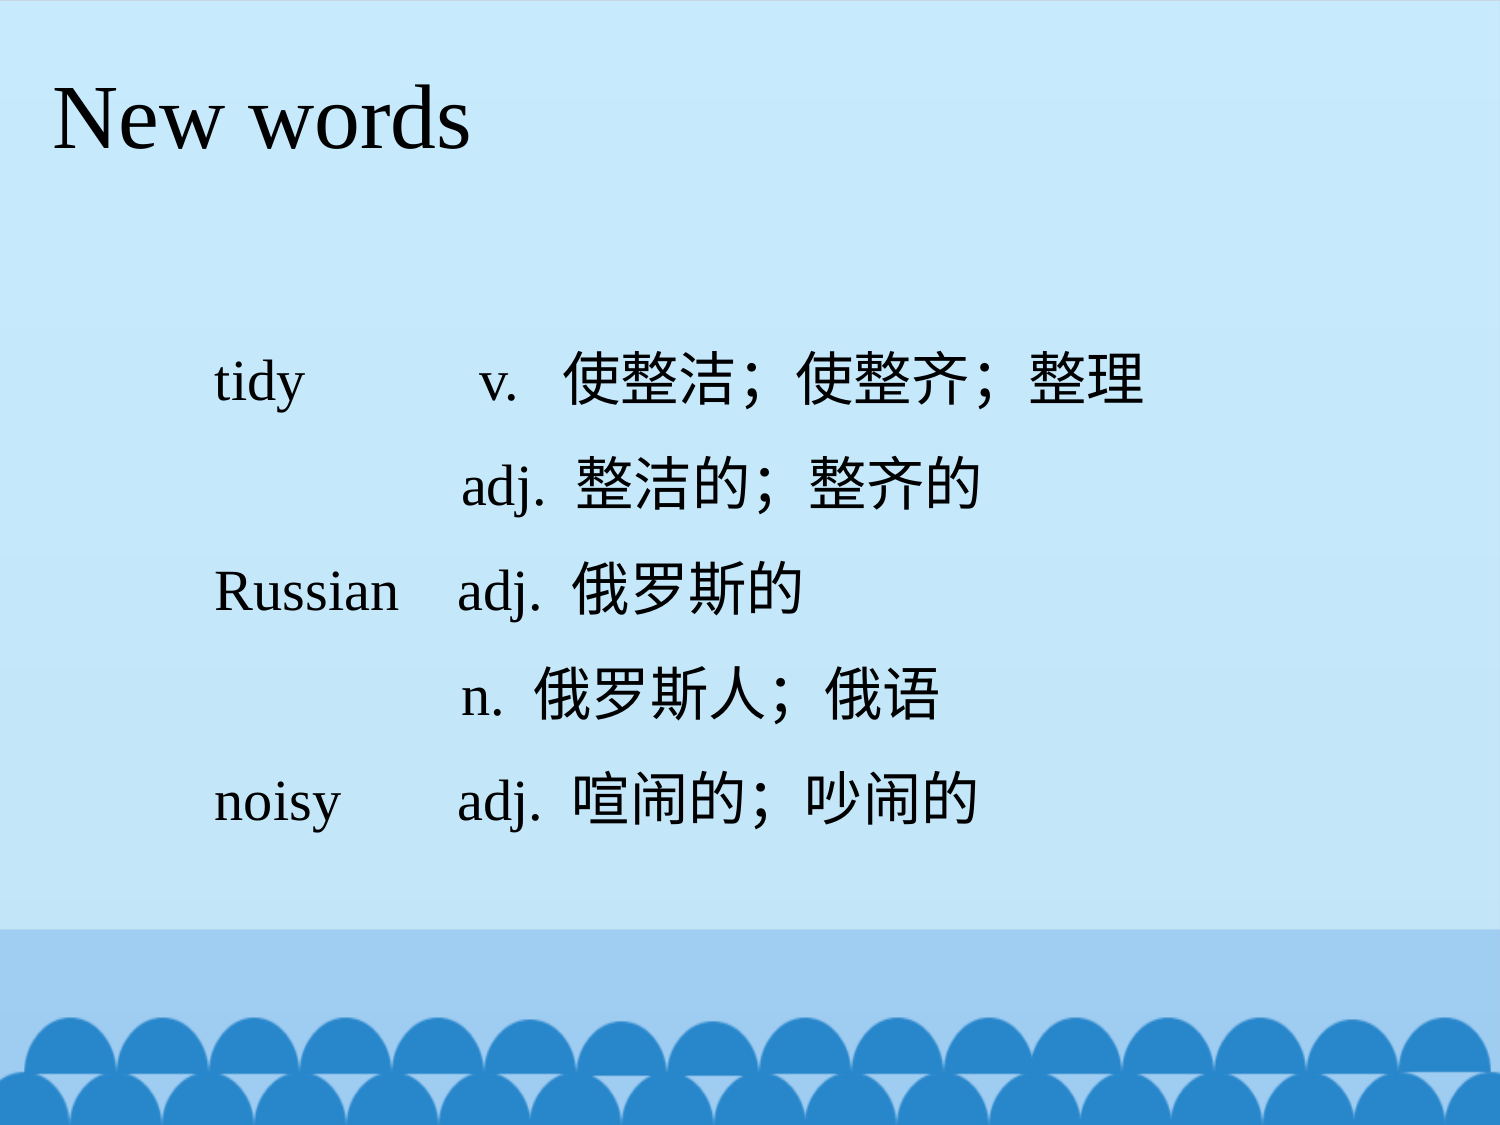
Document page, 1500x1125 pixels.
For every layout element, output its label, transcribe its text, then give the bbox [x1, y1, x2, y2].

picture [0, 0, 1500, 1125]
text_box New words [37, 50, 600, 146]
text_box tidy v. 使整洁；使整齐；整理 adj. 整洁的；整齐的 Russian adj. 俄罗斯的 n. 俄罗斯人；俄语 noisy adj. 喧闹的；吵闹的 [200, 299, 1300, 840]
